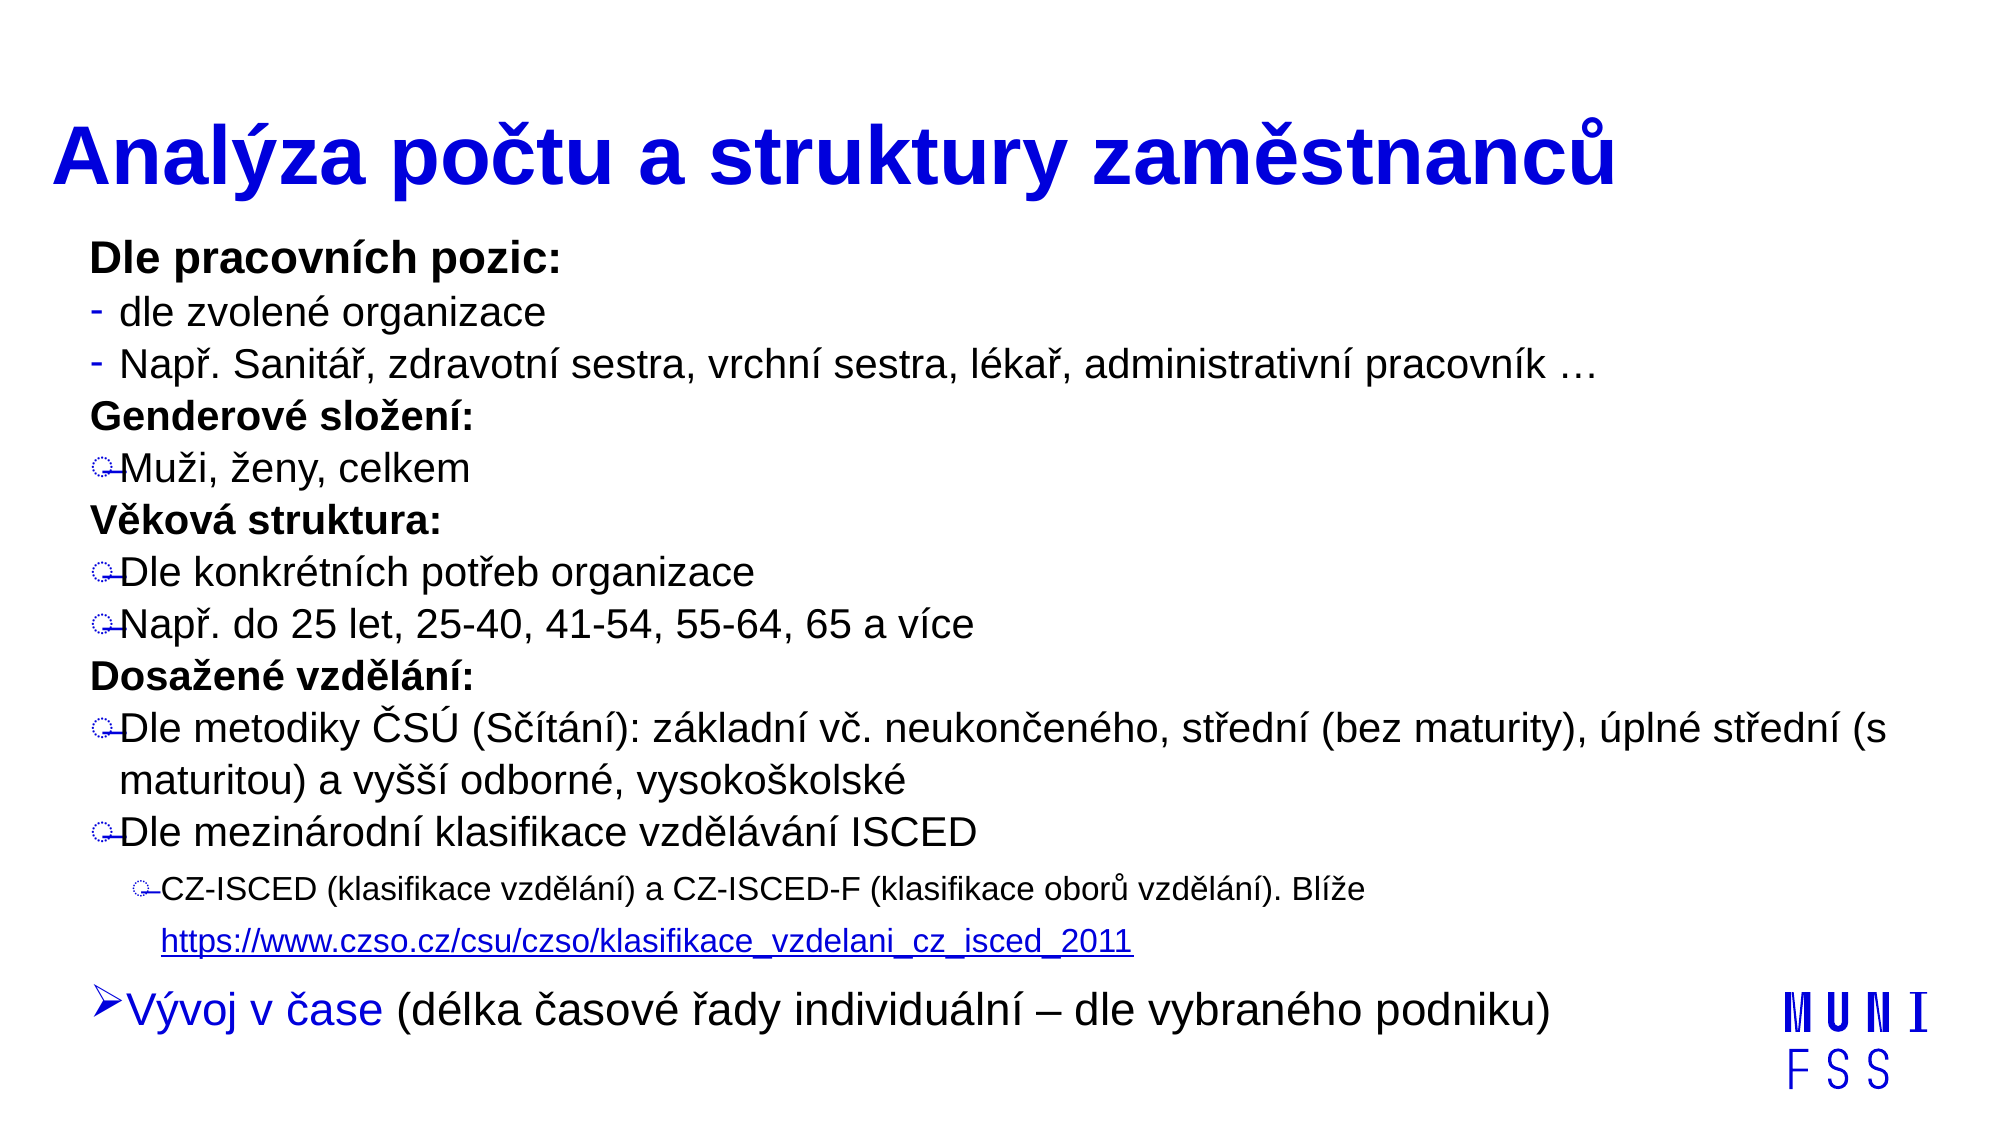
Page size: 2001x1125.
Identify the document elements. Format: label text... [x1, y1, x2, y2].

list Dle pracovních pozic: dle zvolené organizace Např. Sanitář, zdravotní sestra, vrchní sestra, lékař, administrativní pracovník … Genderové složení: Muži, ženy, celkem Věková struktura: Dle konkrétních potřeb organizace Např. do 25 let, 25-40, 41-54, 55-64, 65 a více Dosažené vzdělání: Dle metodiky ČSÚ (Sčítání): základní vč. neukončeného, střední (bez maturity), úplné střední (s maturitou) a vyšší odborné, vysokoškolské Dle mezinárodní klasifikace vzdělávání ISCED CZ-ISCED (klasifikace vzdělání) a CZ-ISCED-F (klasifikace oborů vzdělání). Blíže https://www.czso.cz/csu/czso/klasifikace_vzdelani_cz_isced_2011 Vývoj v čase (délka časové řady individuální – dle vybraného podniku) [77, 230, 1923, 1125]
title Analýza počtu a struktury zaměstnanců [39, 118, 2000, 193]
